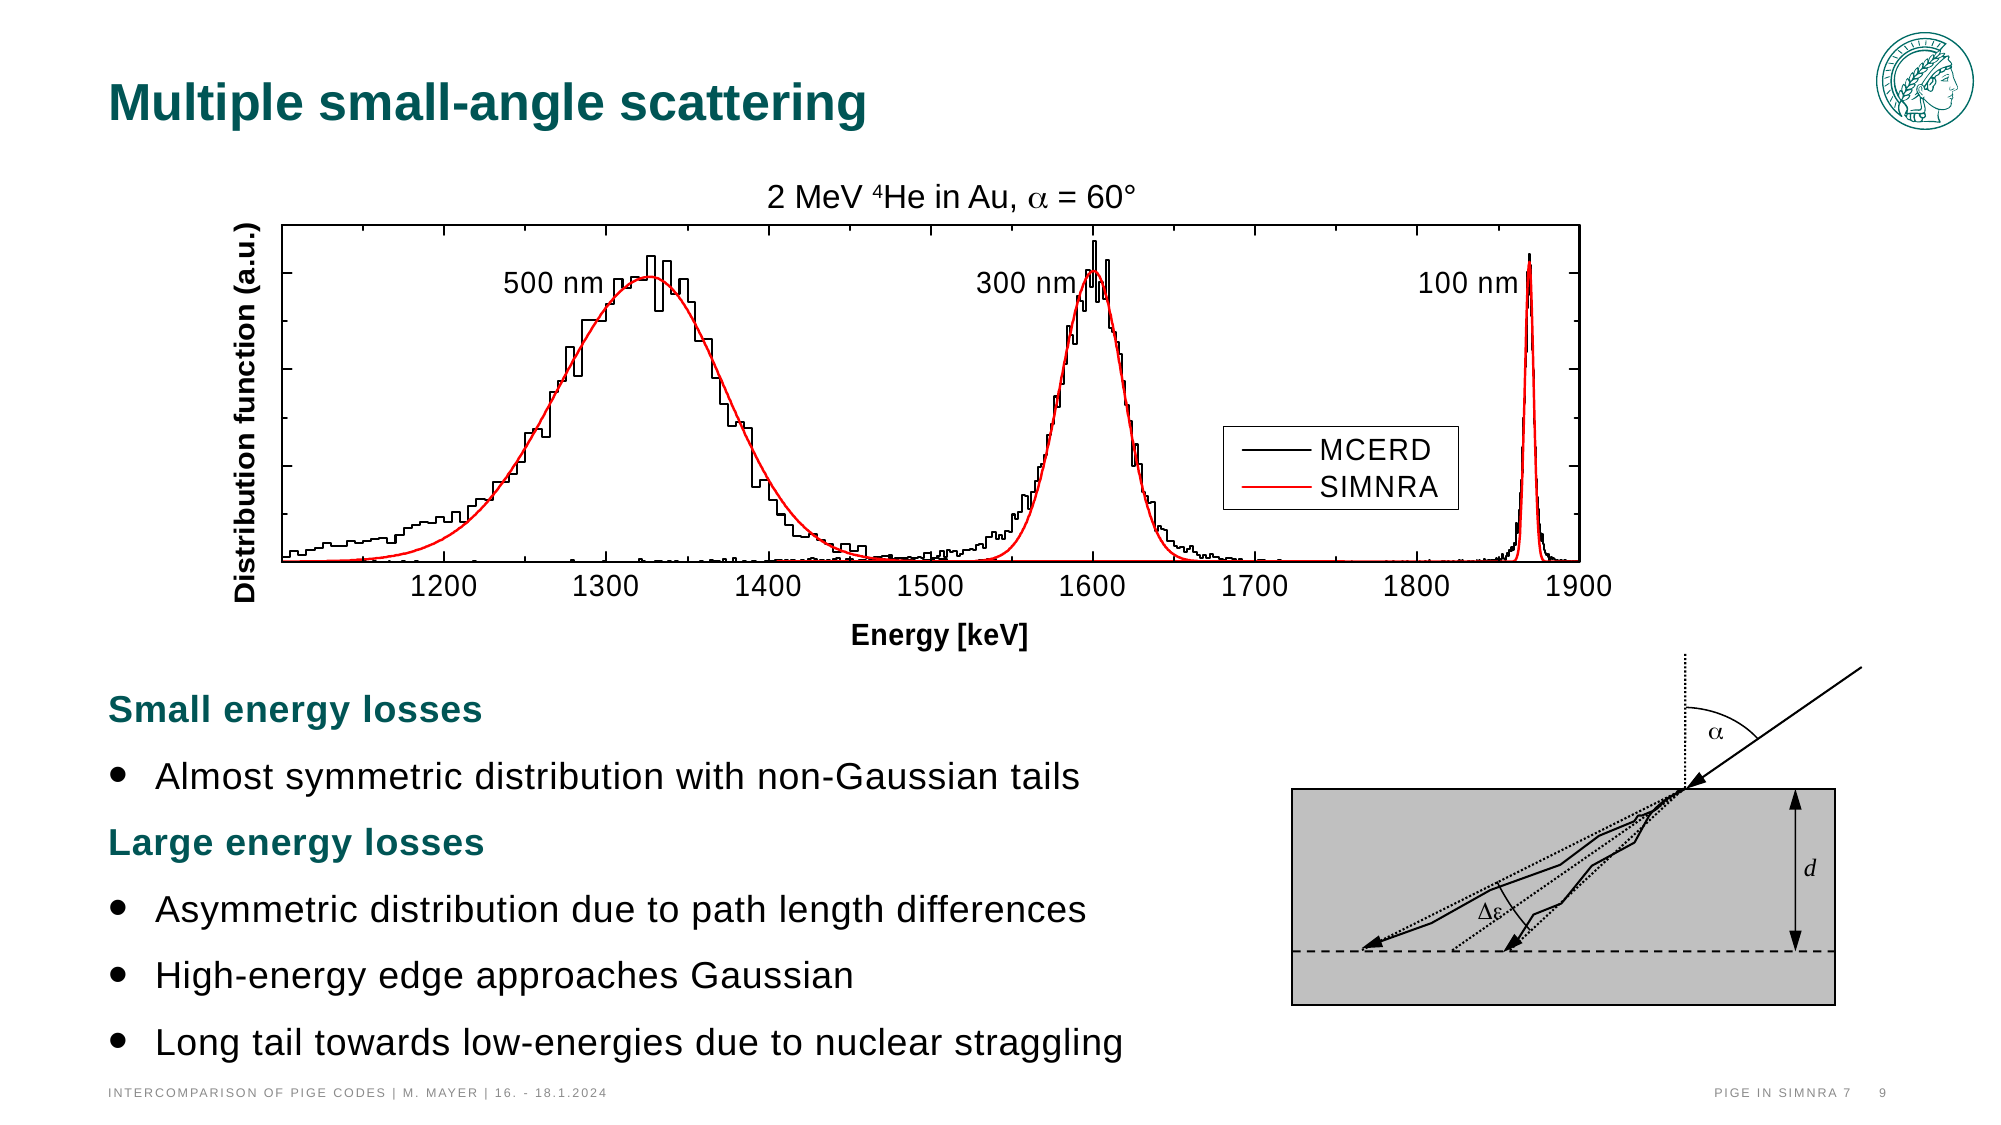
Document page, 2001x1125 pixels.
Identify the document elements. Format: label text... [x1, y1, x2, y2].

list Small energy losses Almost symmetric distribution with non-Gaussian tails Large energy losses Asymmetric distribution due to path length differences High-energy edge approaches Gaussian Long tail towards low-energies due to nuclear straggling [108, 668, 1315, 1077]
slide_number 9 [1850, 1076, 1887, 1100]
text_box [151, 103, 1698, 727]
title Multiple small-angle scattering [108, 72, 1685, 201]
footer Intercomparison of PIGE codes | M. Mayer | 16. - 18.1.2024 [108, 1077, 1112, 1100]
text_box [1292, 652, 1862, 1030]
slide_number PIGE in SIMNRA 7 [1112, 1076, 1850, 1100]
